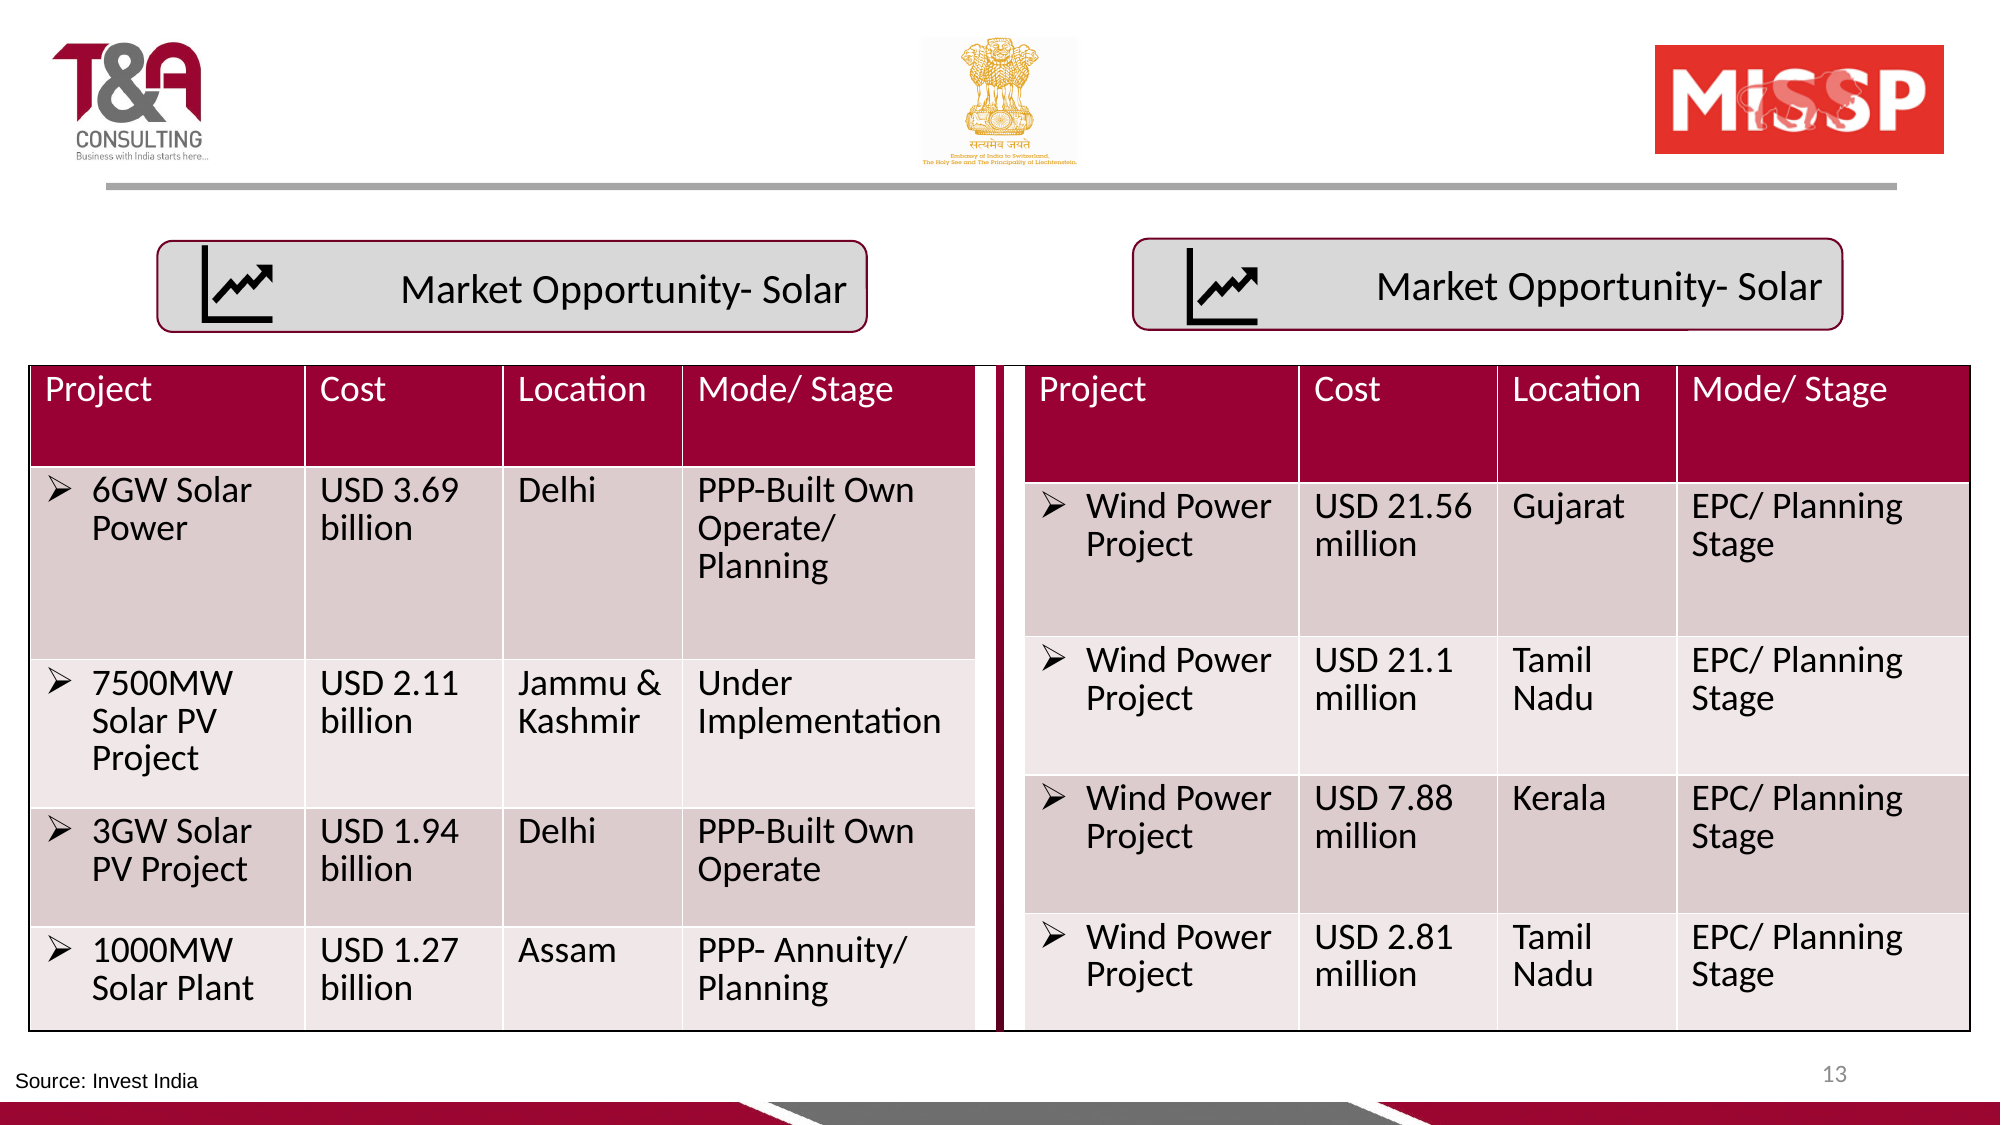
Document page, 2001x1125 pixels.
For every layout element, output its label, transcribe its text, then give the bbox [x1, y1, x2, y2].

text_box Market Opportunity- Solar [287, 239, 868, 333]
text_box Market Opportunity- Solar [156, 239, 187, 333]
text_box Market Opportunity- Solar [1272, 237, 1844, 331]
picture [187, 229, 287, 339]
slide_number 13 [1412, 1042, 1863, 1103]
text_box Market Opportunity- Solar [1131, 237, 1172, 331]
picture [0, 1102, 2000, 1125]
table_header [1005, 366, 1969, 1030]
picture [49, 22, 226, 161]
text_box Source: Invest India [0, 1052, 1025, 1113]
table_header [30, 366, 995, 1030]
text_box [995, 365, 1005, 1032]
picture [1655, 45, 1944, 154]
picture [1172, 232, 1272, 341]
picture [919, 35, 1081, 169]
